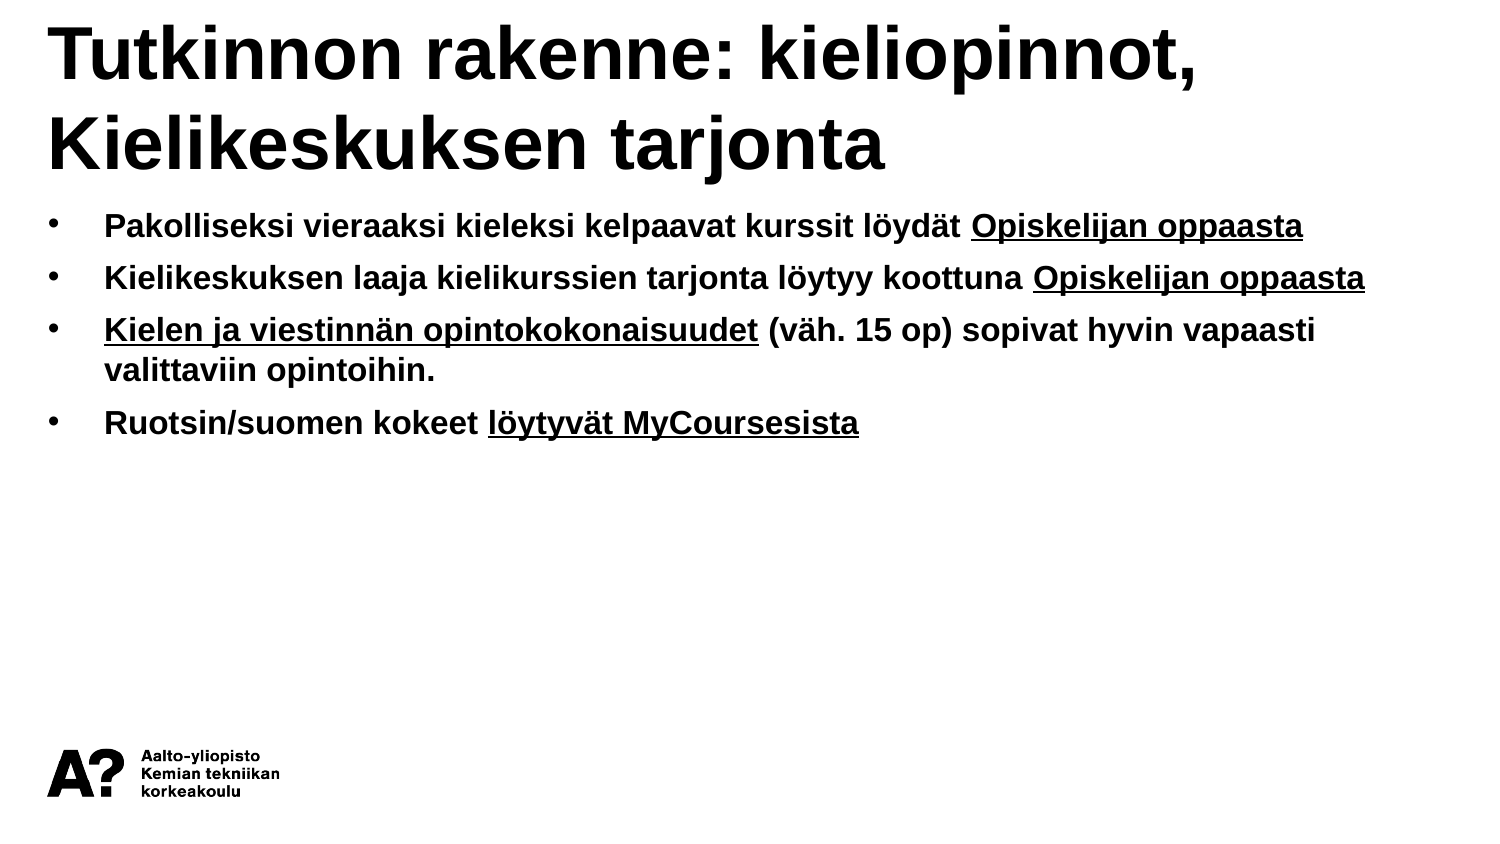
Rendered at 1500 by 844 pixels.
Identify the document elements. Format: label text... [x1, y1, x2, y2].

picture [0, 702, 326, 844]
list Tutkinnon rakenne: kieliopinnot, Kielikeskuksen tarjonta [47, 4, 1442, 169]
list Pakolliseksi vieraaksi kieleksi kelpaavat kurssit löydät Opiskelijan oppaasta Kielikeskuksen laaja kielikurssien tarjonta löytyy koottuna Opiskelijan oppaasta Kielen ja viestinnän opintokokonaisuudet (väh. 15 op) sopivat hyvin vapaasti valittaviin opintoihin. Ruotsin/suomen kokeet löytyvät MyCoursesista [47, 203, 1442, 704]
